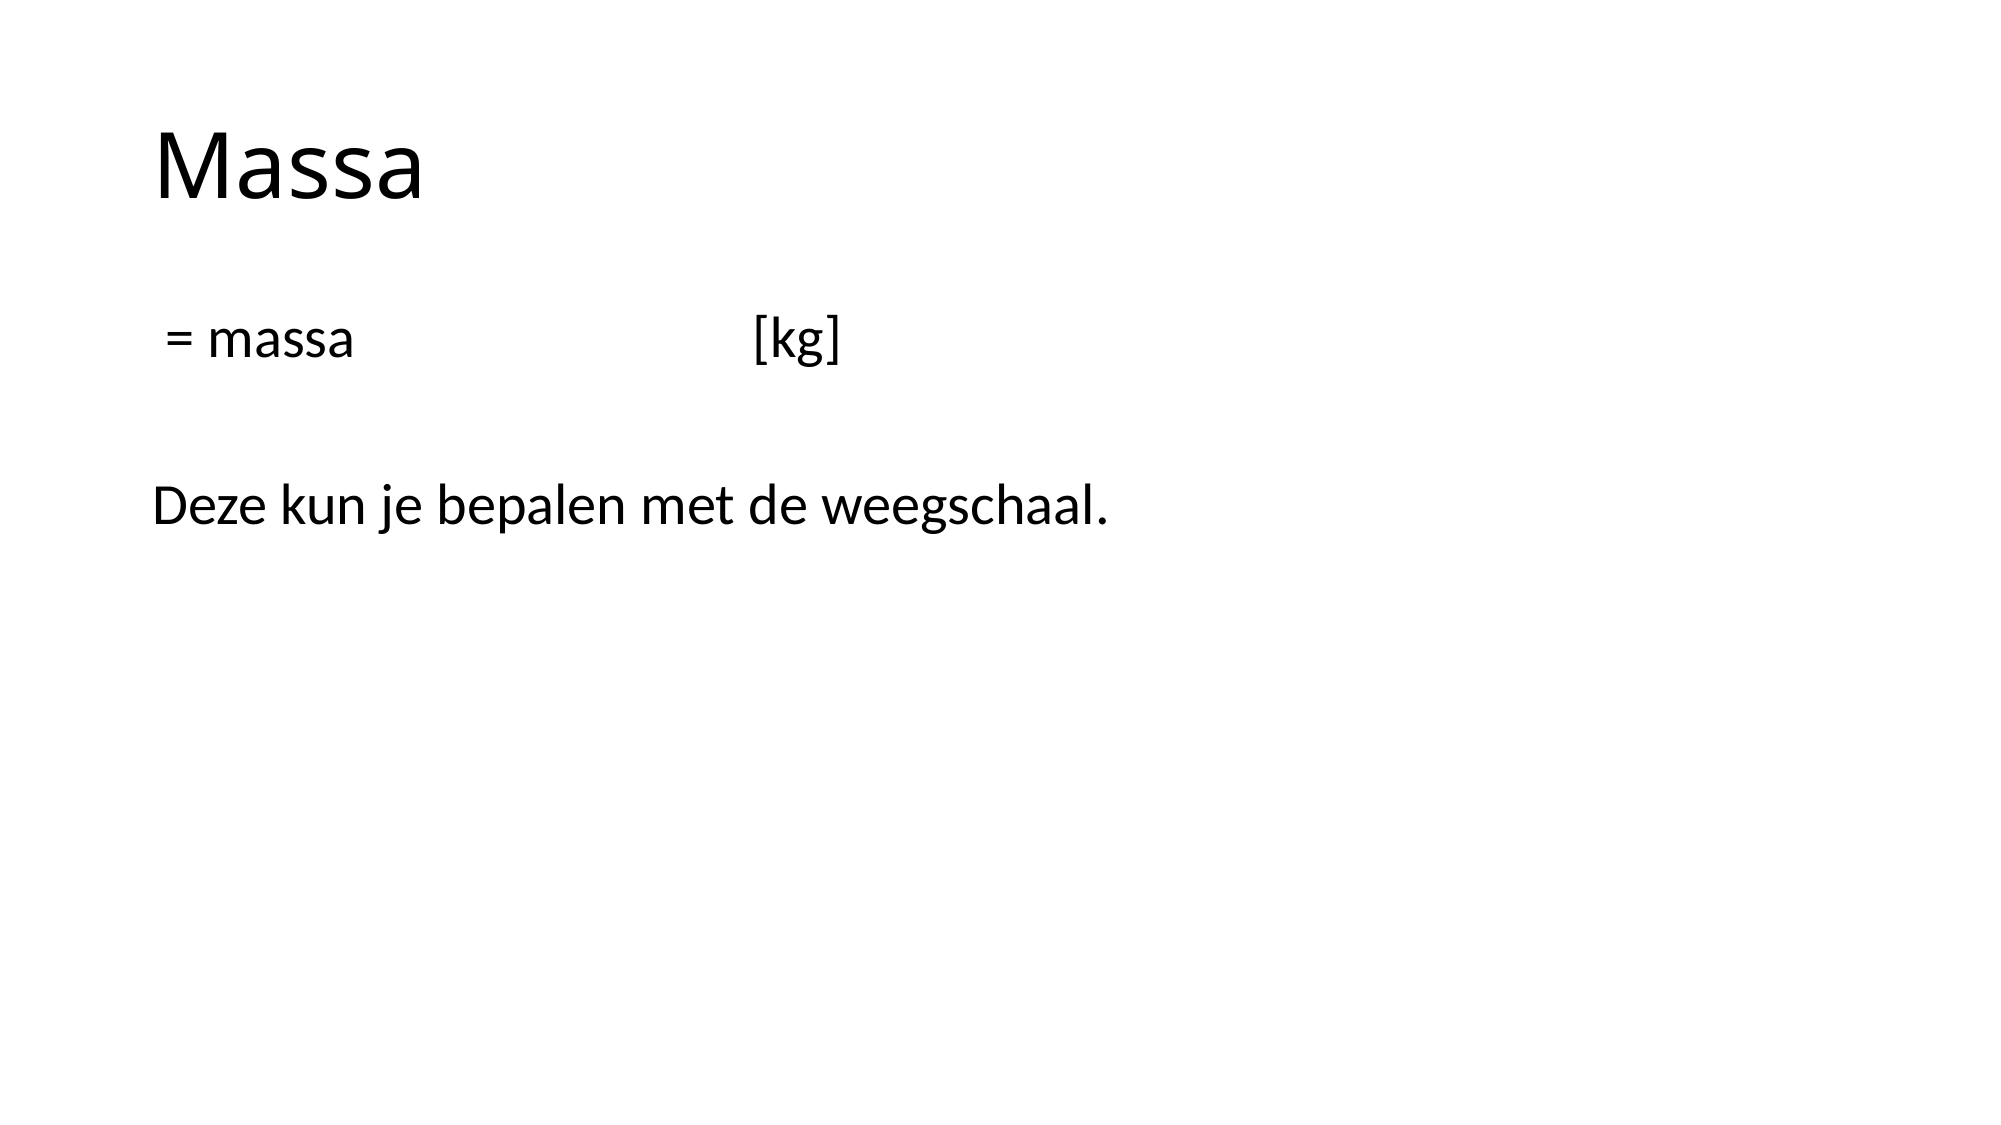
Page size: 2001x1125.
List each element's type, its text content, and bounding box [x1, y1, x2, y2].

title Massa [137, 59, 1863, 278]
